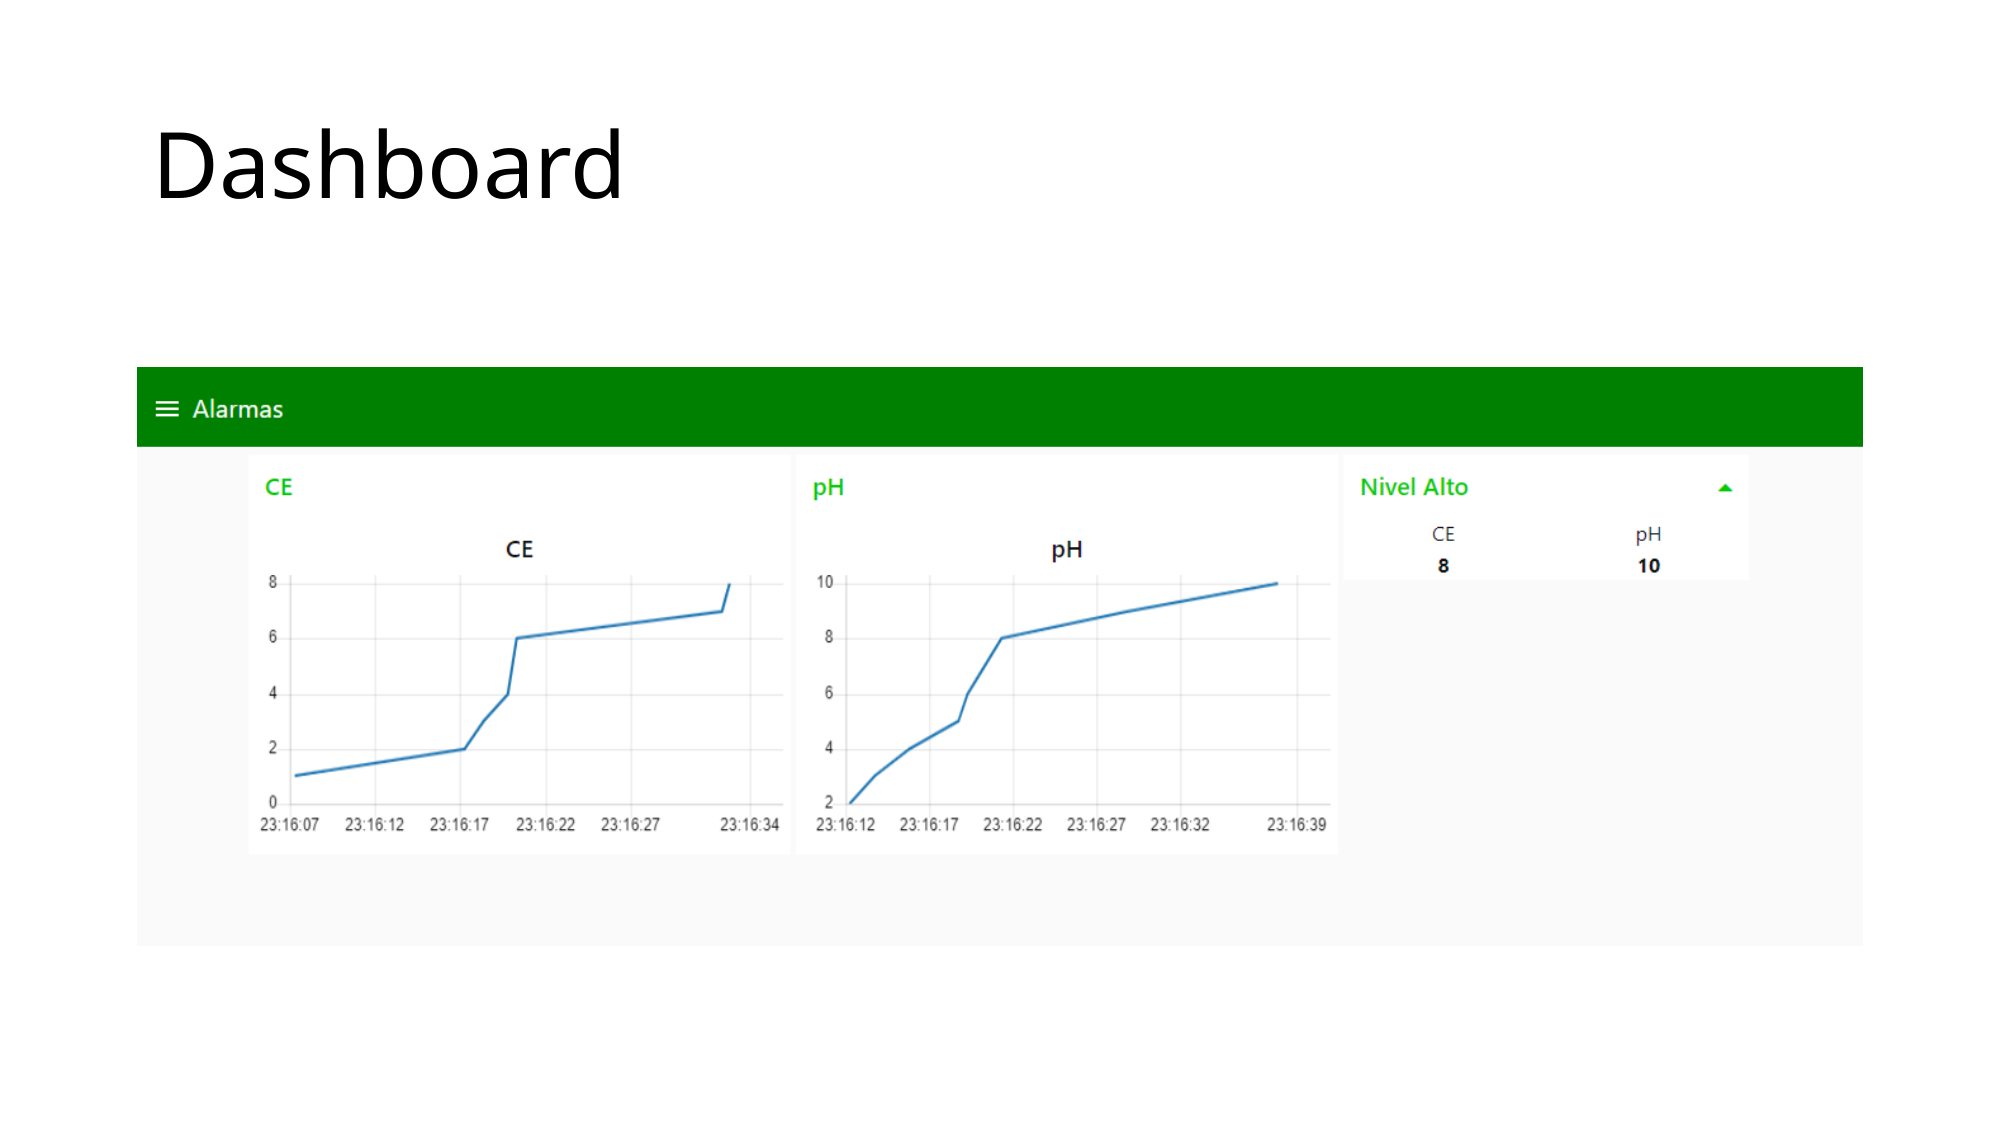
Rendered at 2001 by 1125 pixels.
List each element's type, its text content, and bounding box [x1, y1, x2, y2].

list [137, 367, 1863, 946]
title Dashboard [137, 59, 1863, 278]
